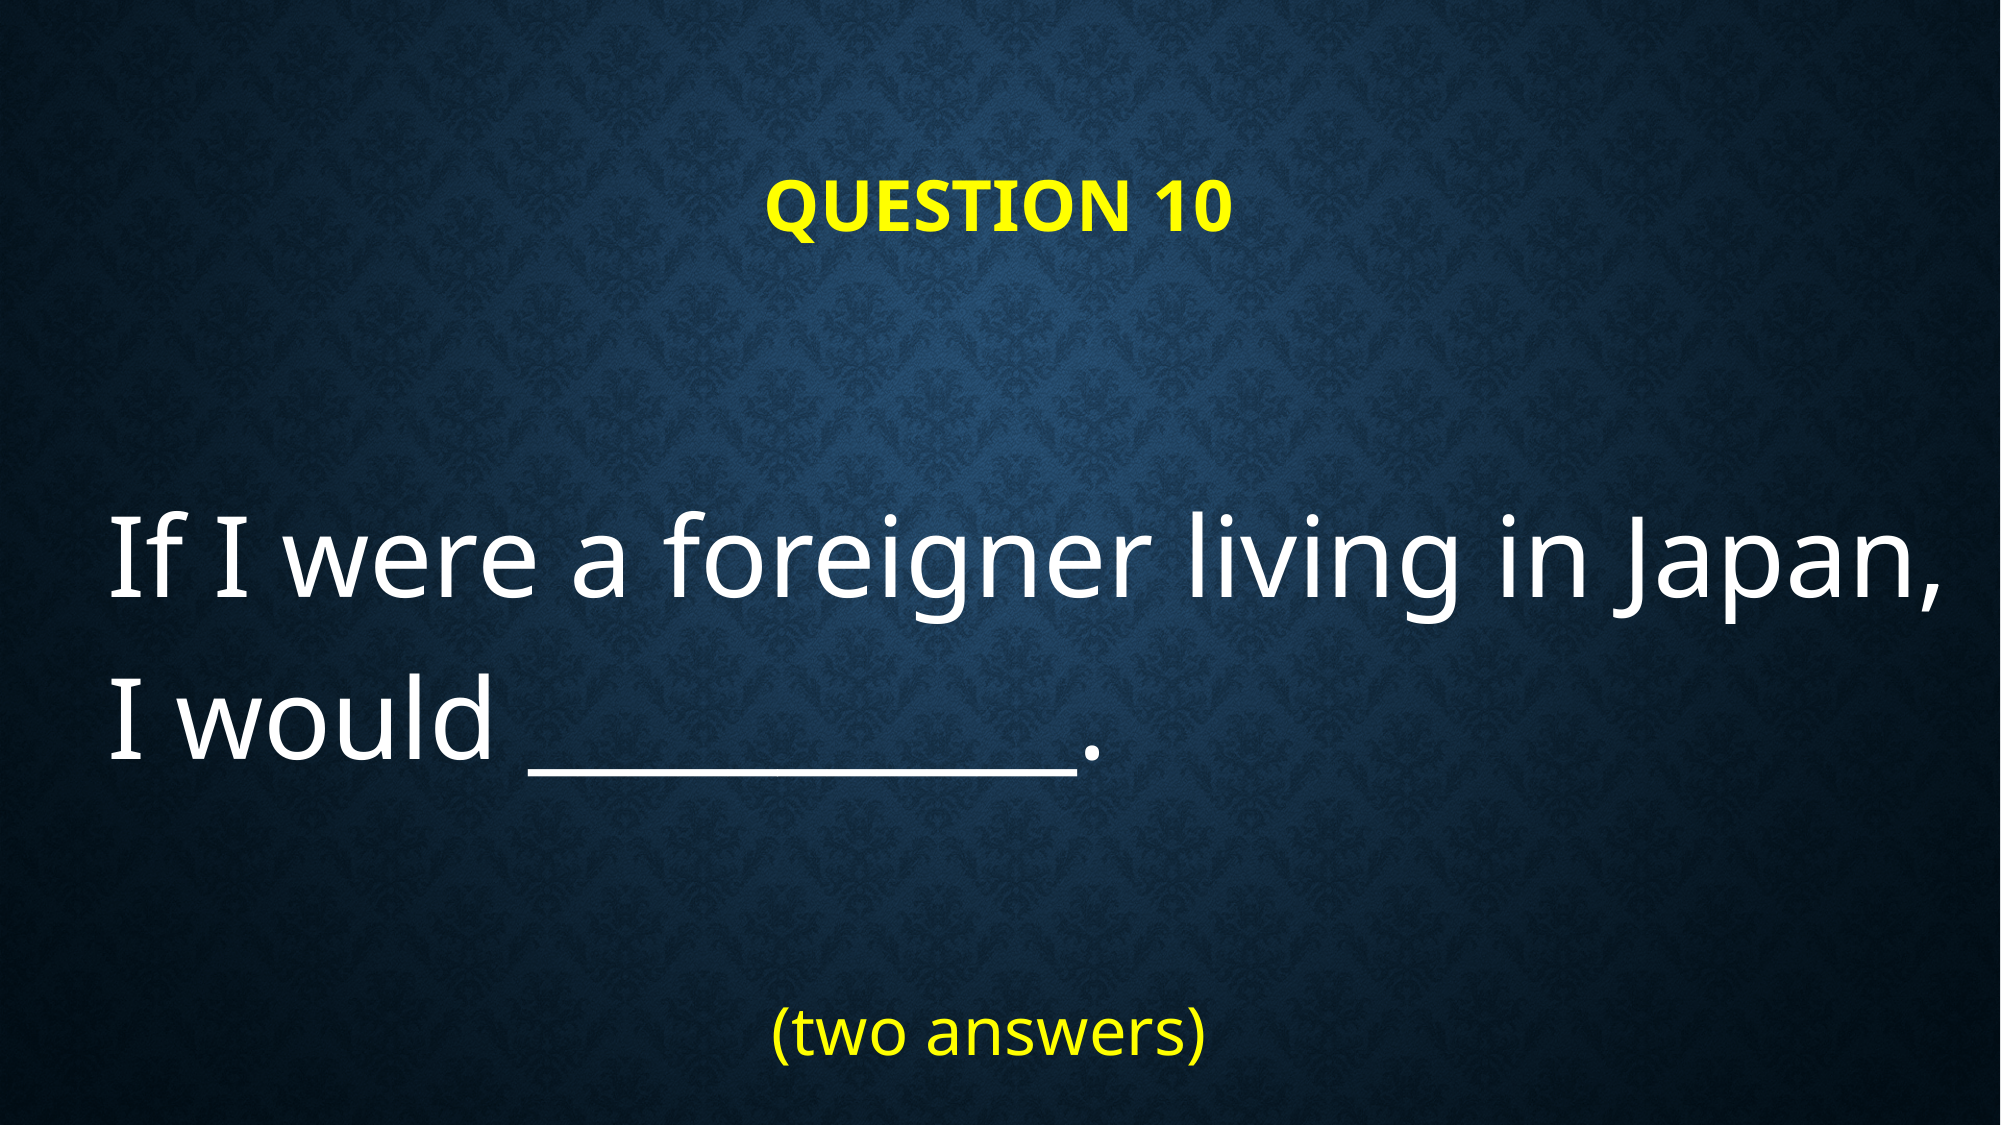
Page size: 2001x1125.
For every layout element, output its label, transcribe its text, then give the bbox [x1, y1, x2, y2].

title Question 10 [149, 99, 1849, 318]
list If I were a foreigner living in Japan, I would ___________. [92, 450, 1977, 852]
text_box (two answers) [756, 965, 1242, 1085]
